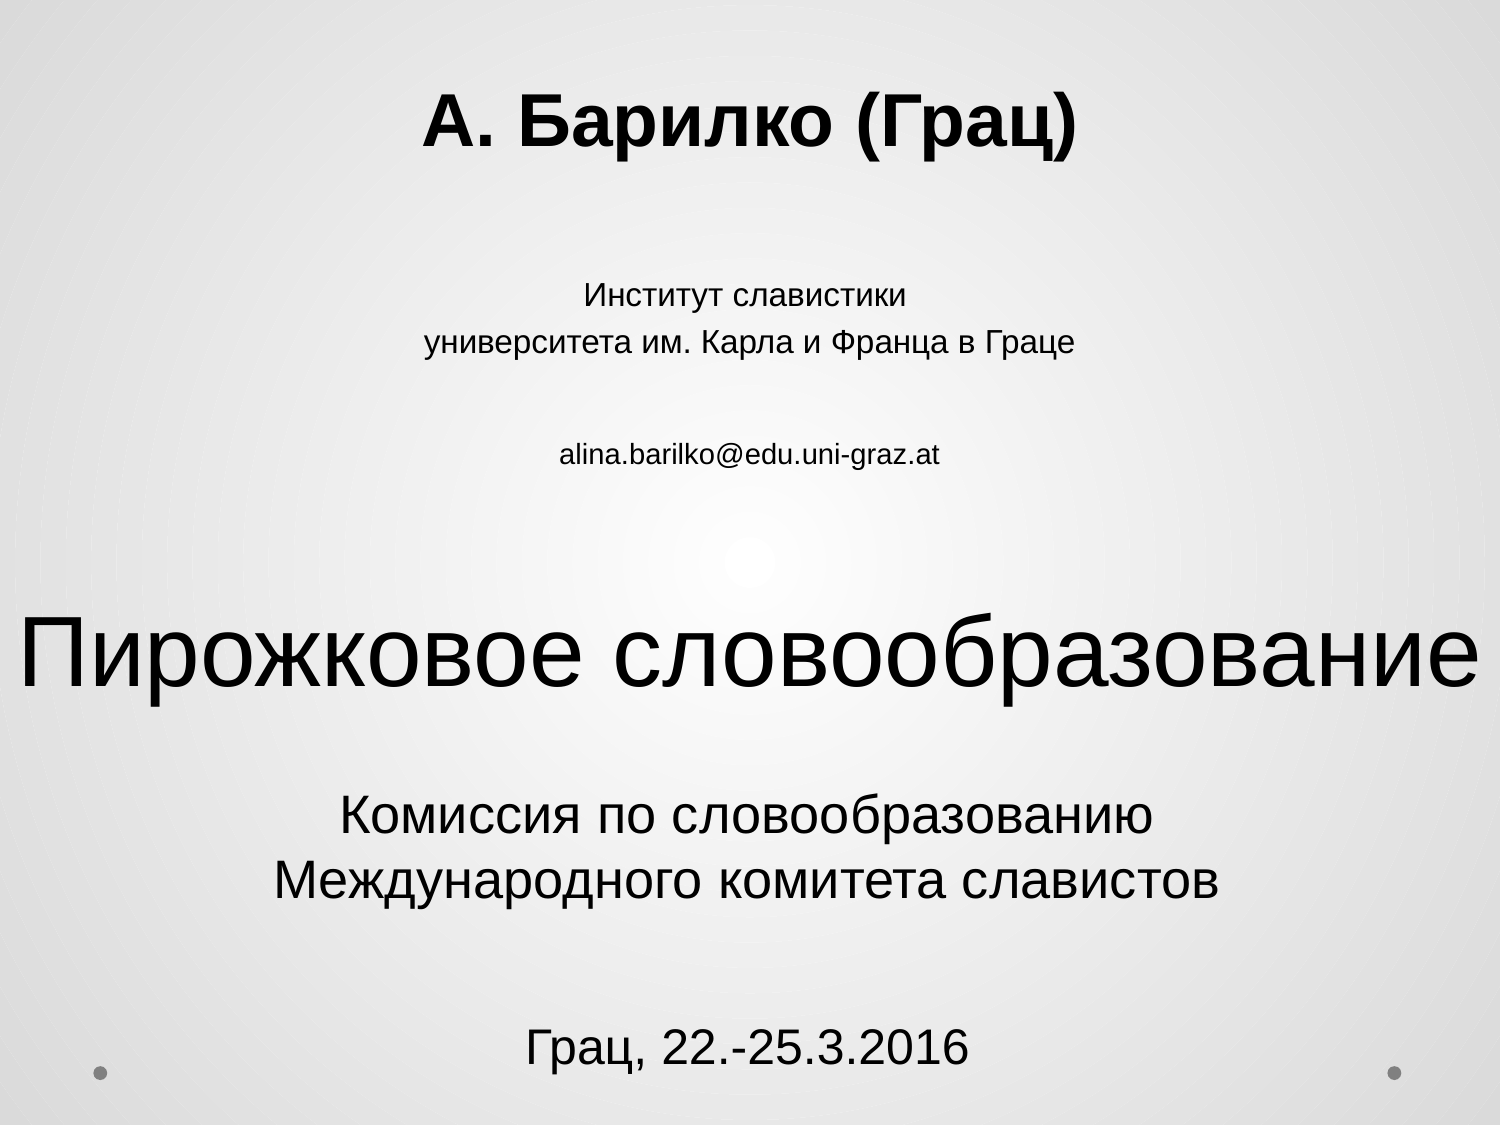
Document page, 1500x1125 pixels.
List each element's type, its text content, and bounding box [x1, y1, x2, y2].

title Пирожковое словообразование [0, 576, 1500, 715]
text_box Комиссия по словообразованию Международного комитета славистов Грац, 22.-25.3.2016 [114, 772, 1381, 1082]
subtitle А. Барилко (Грац) Институт славистики университета им. Карла и Франца в Граце alina.barilko@edu.uni-graz.at [225, 64, 1275, 527]
